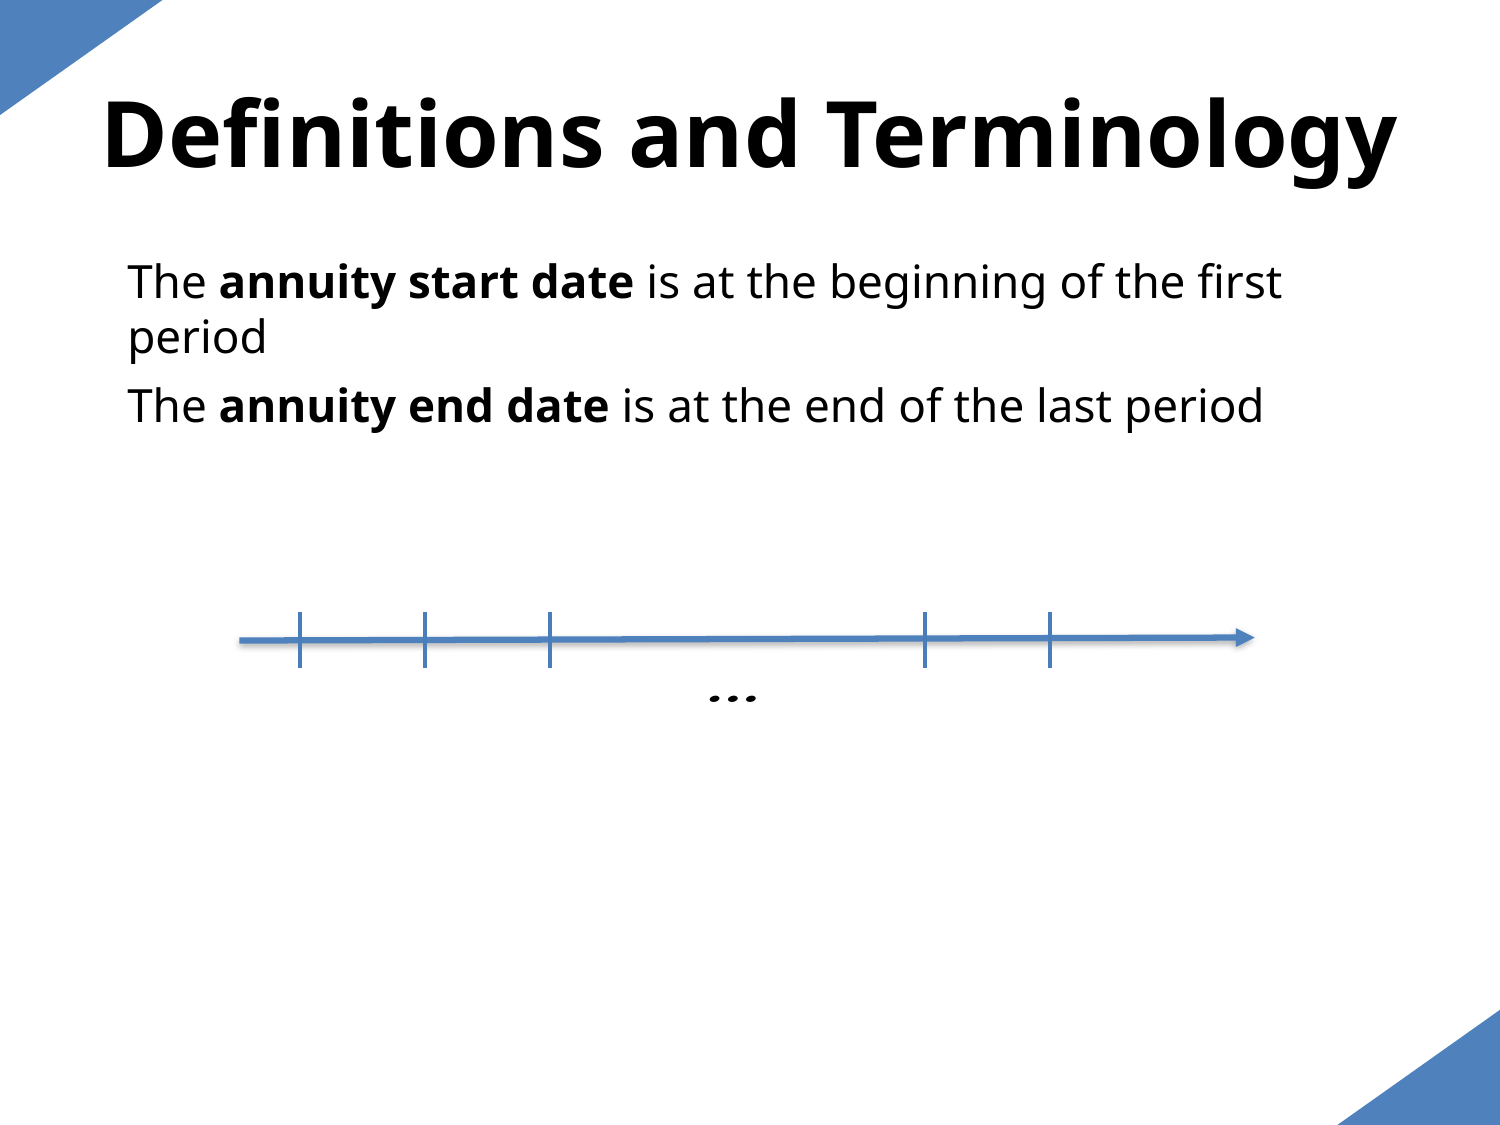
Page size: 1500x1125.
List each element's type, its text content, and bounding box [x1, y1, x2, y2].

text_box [1054, 637, 1255, 641]
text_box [929, 637, 1045, 641]
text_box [429, 637, 545, 641]
text_box Definitions and Terminology [37, 37, 1463, 225]
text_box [239, 637, 295, 641]
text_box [304, 637, 420, 641]
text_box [554, 637, 920, 641]
text_box The annuity start date is at the beginning of the first period The annuity end date is at the end of the last period [75, 245, 1388, 988]
